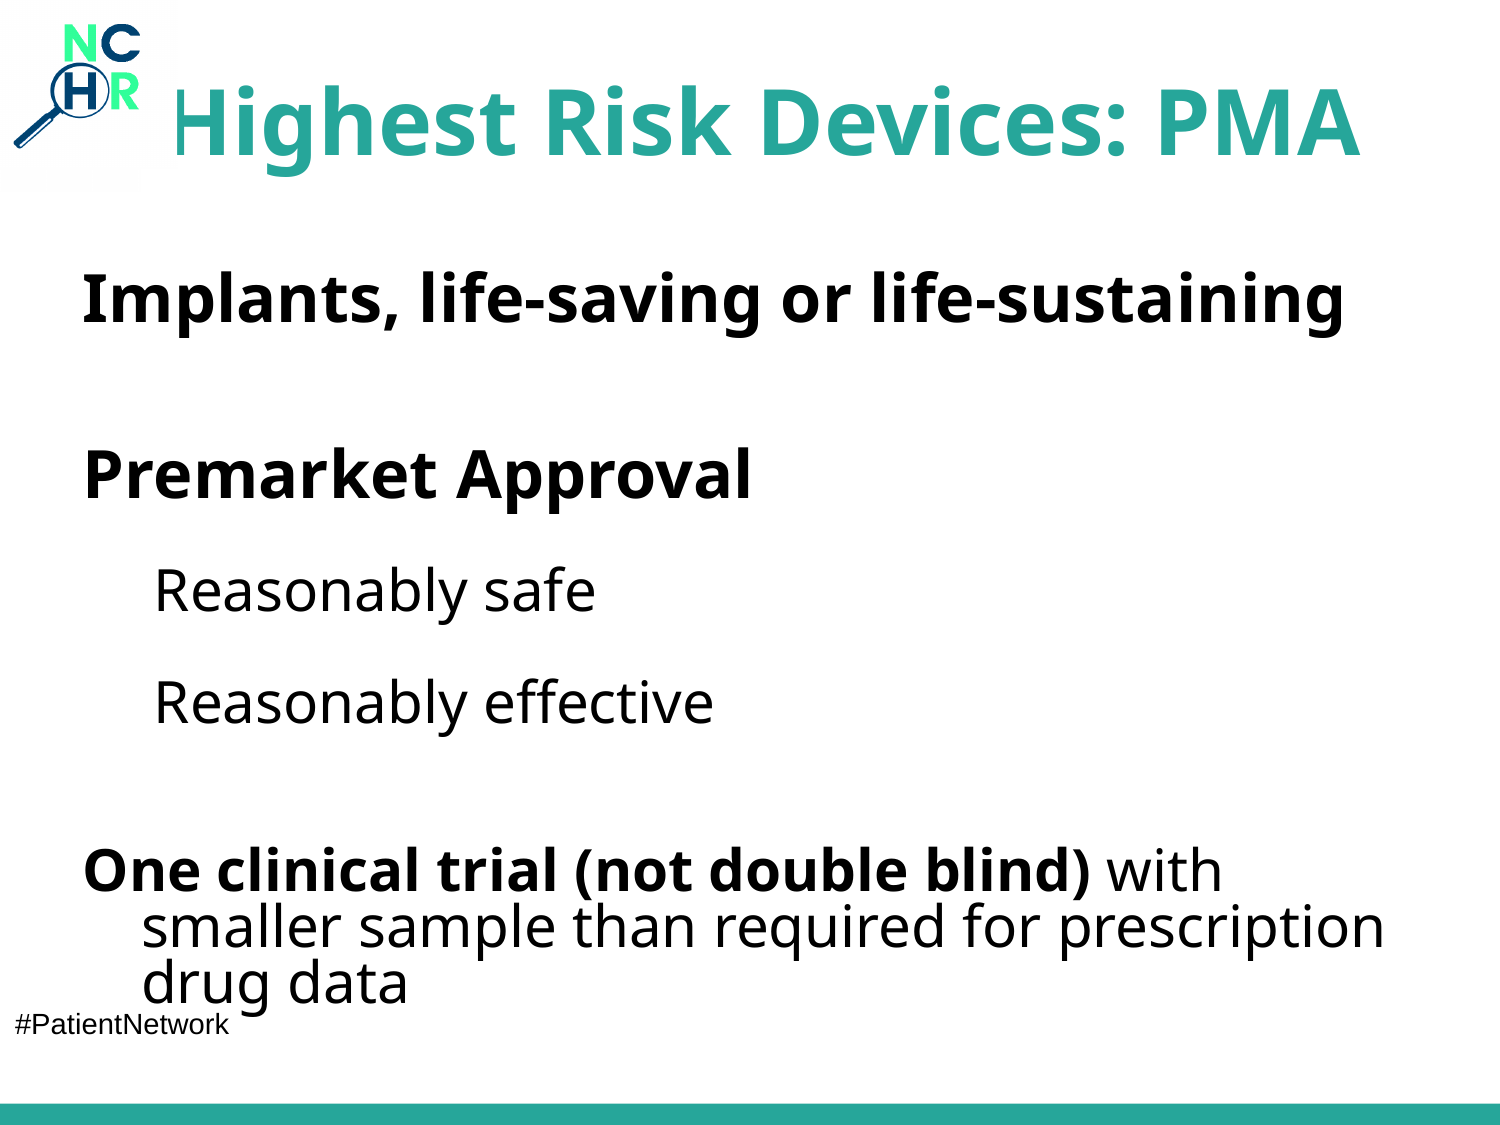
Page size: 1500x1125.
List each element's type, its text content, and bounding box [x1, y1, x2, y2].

title Highest Risk Devices: PMA [145, 49, 1449, 184]
picture [0, 0, 178, 192]
list Implants, life-saving or life-sustaining Premarket Approval Reasonably safe Reasonably effective One clinical trial (not double blind) with smaller sample than required for prescription drug data [51, 256, 1449, 1000]
